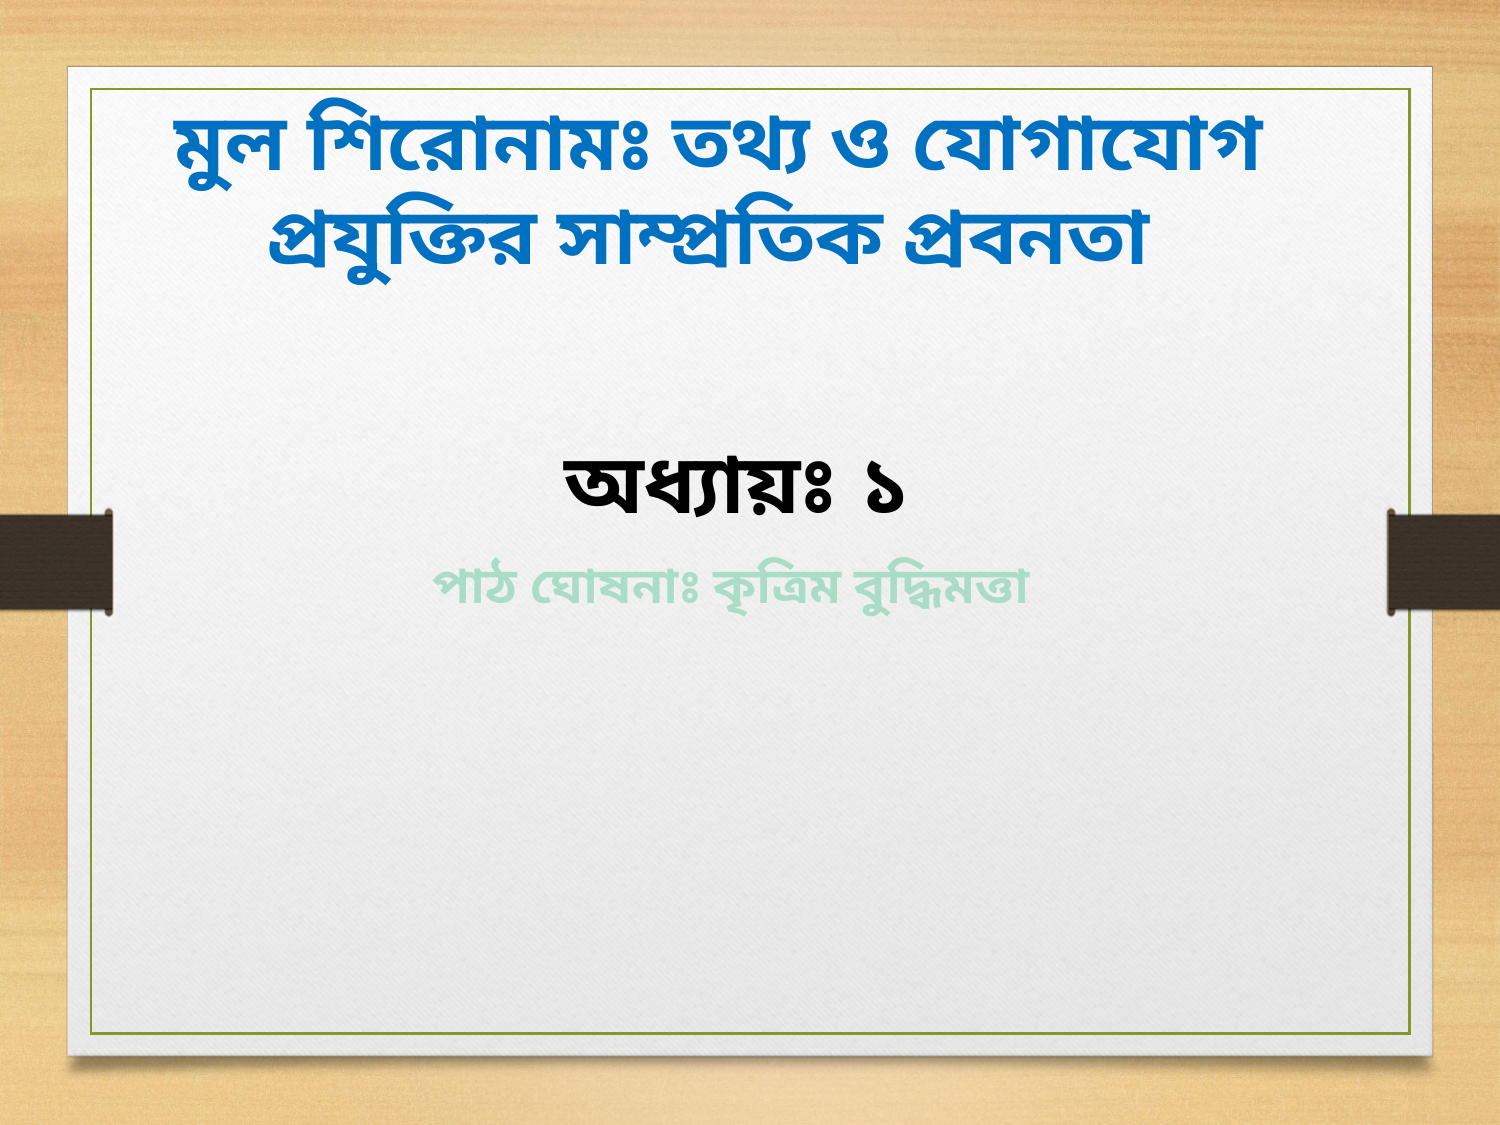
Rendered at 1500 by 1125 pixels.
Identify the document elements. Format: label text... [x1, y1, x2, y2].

picture [0, 0, 1500, 1125]
list অধ্যায়ঃ ১ পাঠ ঘোষনাঃ কৃত্রিম বুদ্ধিমত্তা [162, 423, 1313, 712]
title মুল শিরোনামঃ তথ্য ও যোগাযোগ প্রযুক্তির সাম্প্রতিক প্রবনতা [75, 82, 1363, 289]
